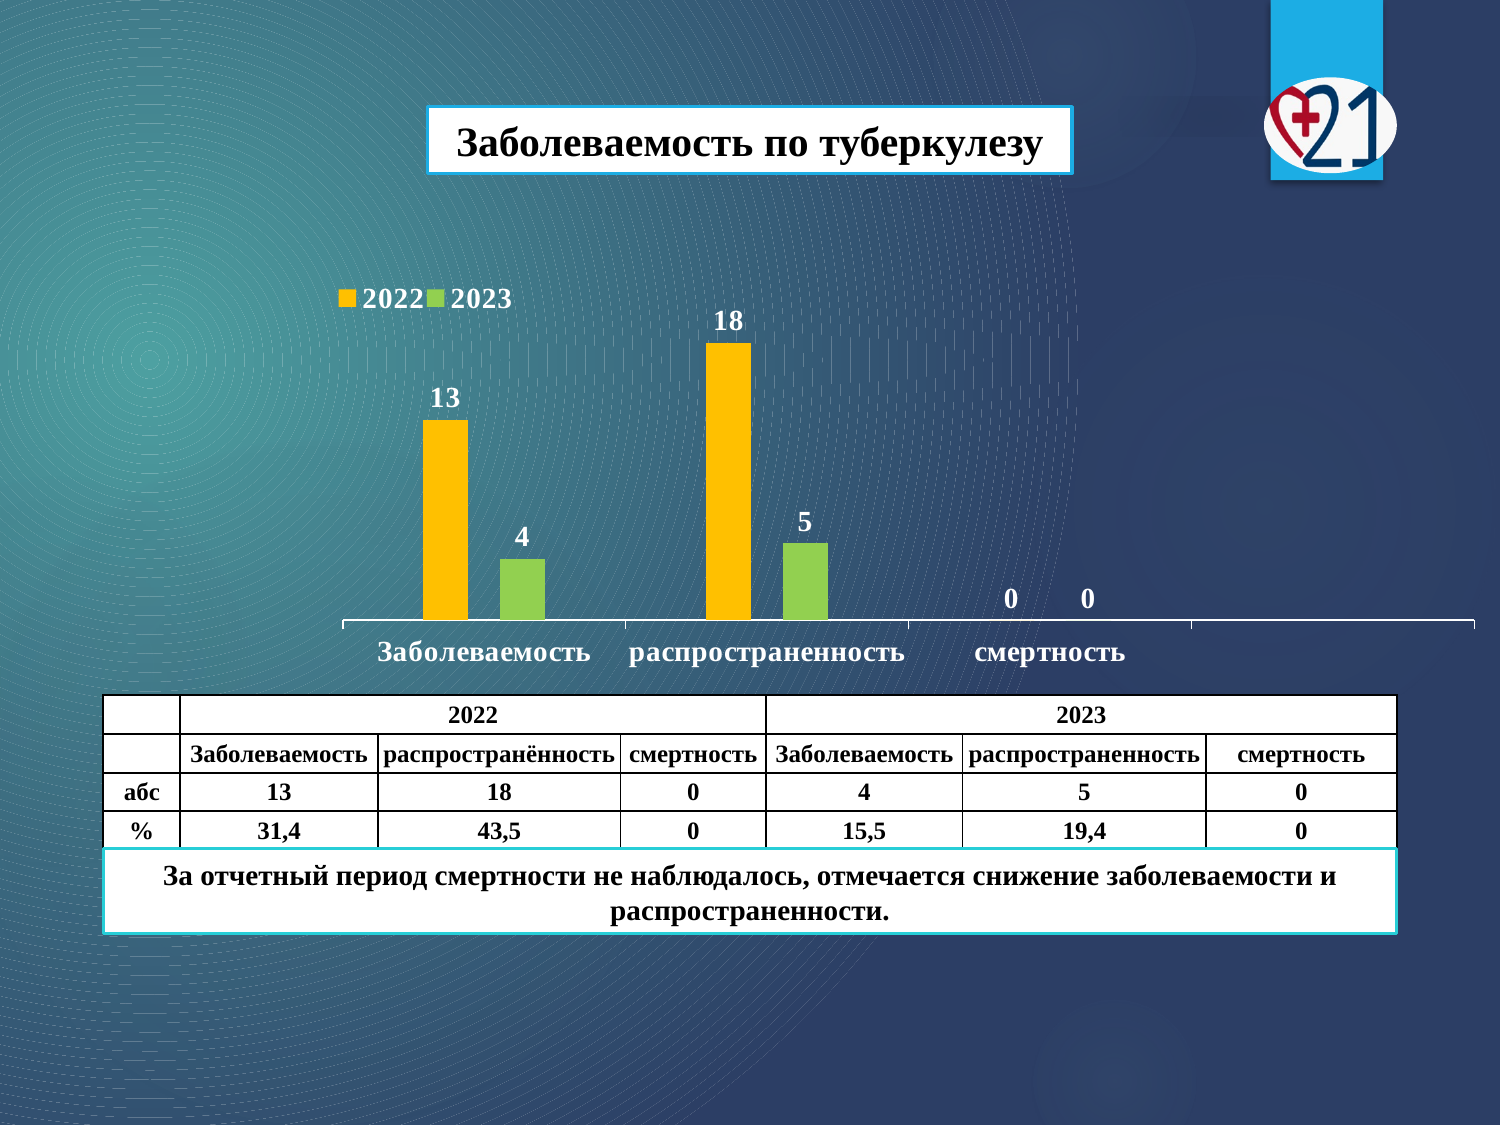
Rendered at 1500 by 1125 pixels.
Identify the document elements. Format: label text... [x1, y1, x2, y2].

table_cell 31,4 [181, 812, 377, 847]
table_cell 15,5 [767, 812, 962, 847]
table_cell абс [104, 774, 179, 810]
table_header [104, 696, 179, 733]
table_cell 18 [379, 774, 620, 810]
table_cell распространенность [963, 735, 1205, 772]
table_cell 19,4 [963, 812, 1205, 847]
table_header 2022 [181, 696, 765, 733]
table_cell 4 [767, 774, 962, 810]
table_cell распространённость [379, 735, 620, 772]
title Заболеваемость по туберкулезу [426, 105, 1074, 175]
text_box За отчетный период смертности не наблюдалось, отмечается снижение заболеваемости и распространенности. [102, 847, 1398, 935]
table_cell смертность [1207, 735, 1396, 772]
table_cell 0 [621, 774, 765, 810]
table_cell 0 [621, 812, 765, 847]
table_cell 13 [181, 774, 377, 810]
table_cell 0 [1207, 812, 1396, 847]
table_cell Заболеваемость [181, 735, 377, 772]
table_cell [104, 735, 179, 772]
table_cell % [104, 812, 179, 847]
table_cell 5 [963, 774, 1205, 810]
picture [1263, 77, 1398, 174]
table_cell 0 [1207, 774, 1396, 810]
table_cell смертность [621, 735, 765, 772]
table_header 2023 [767, 696, 1396, 733]
table_cell 43,5 [379, 812, 620, 847]
chart [327, 274, 1500, 681]
table_cell Заболеваемость [767, 735, 962, 772]
